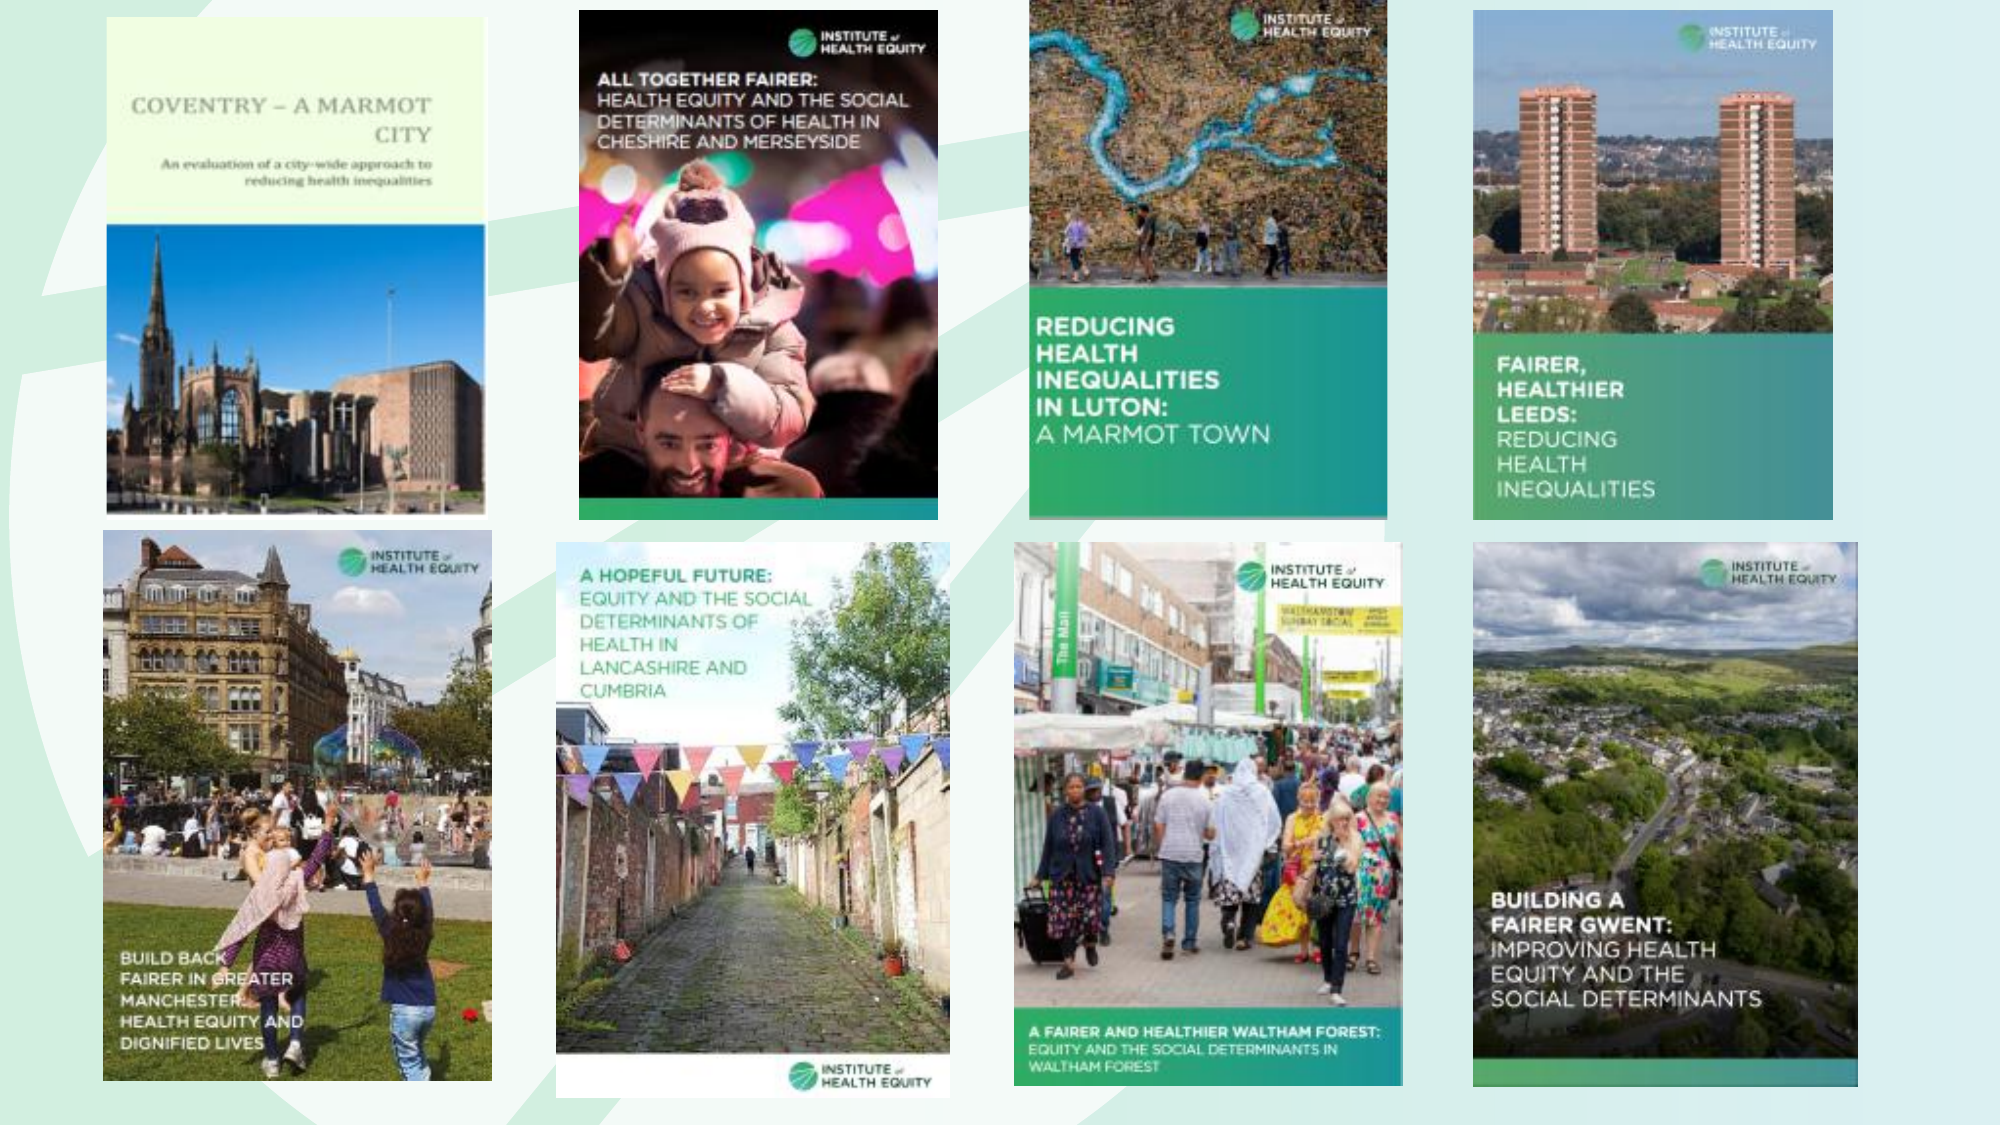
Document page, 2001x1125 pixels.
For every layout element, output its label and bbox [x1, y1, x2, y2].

picture [1013, 542, 1403, 1086]
picture [1473, 10, 1833, 520]
list [106, 17, 489, 520]
picture [1029, 0, 1388, 520]
picture [1473, 542, 1858, 1087]
picture [556, 542, 950, 1098]
picture [103, 530, 492, 1081]
picture [579, 10, 938, 520]
